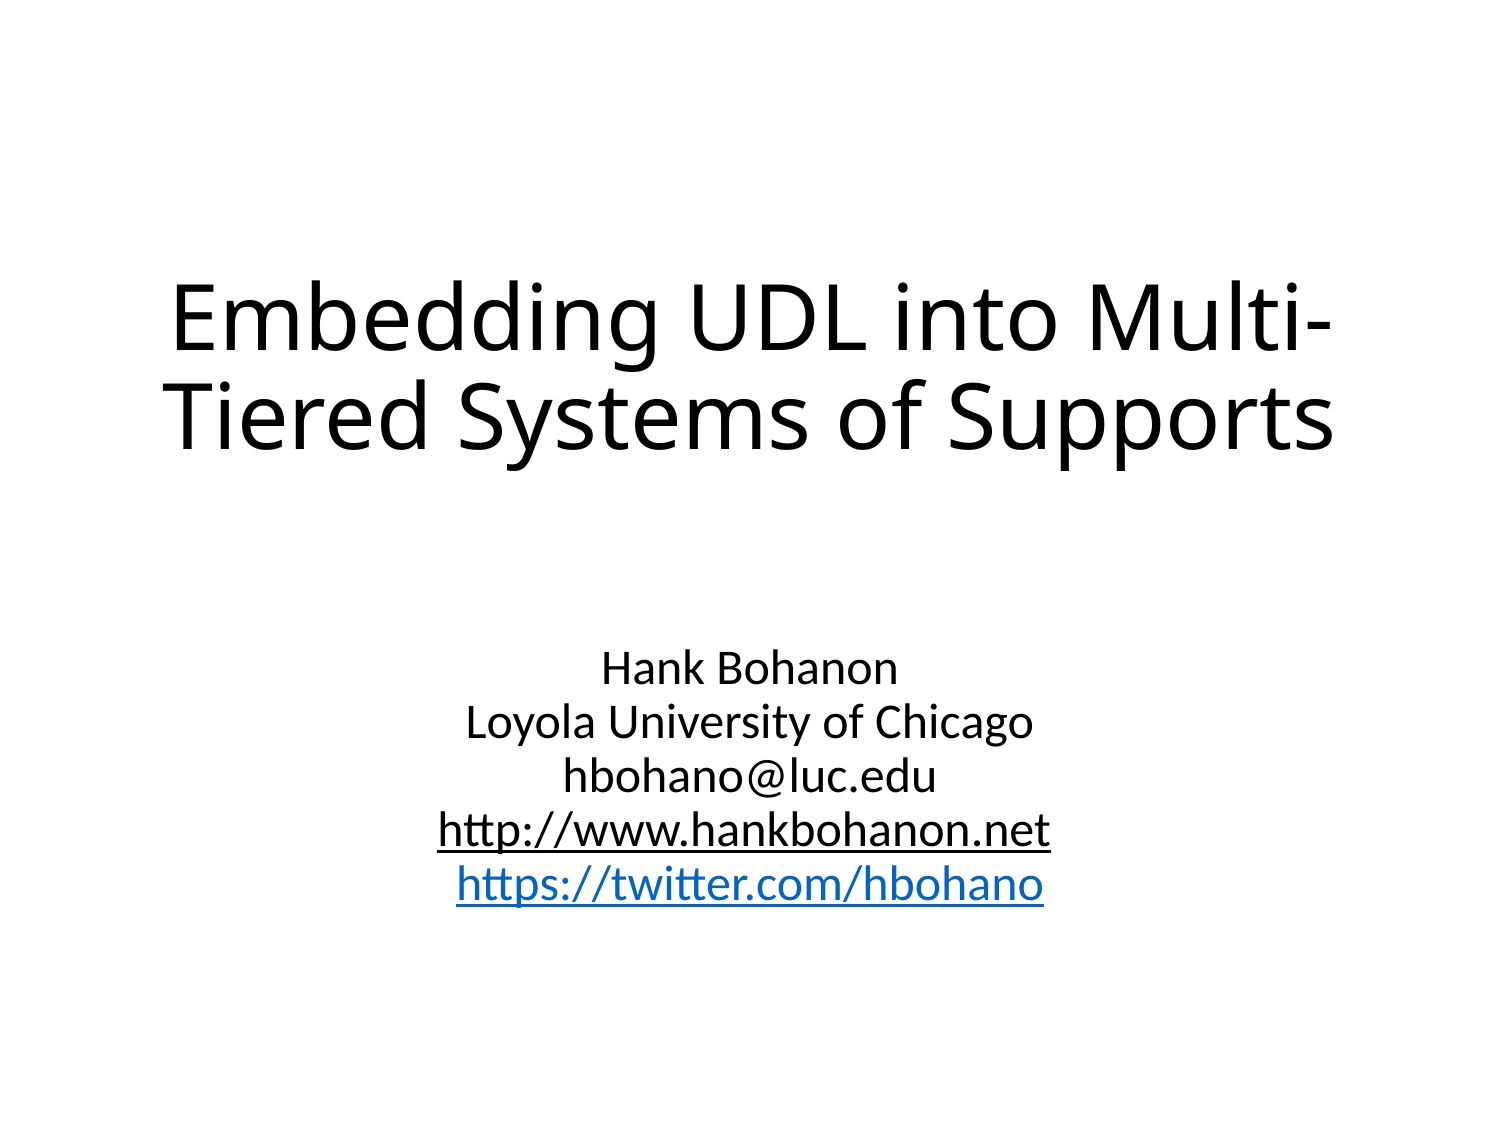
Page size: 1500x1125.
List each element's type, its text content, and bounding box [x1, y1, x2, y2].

title Embedding UDL into Multi-Tiered Systems of Supports [112, 85, 1388, 478]
subtitle Hank Bohanon Loyola University of Chicago hbohano@luc.edu http://www.hankbohanon.net https://twitter.com/hbohano [187, 599, 1313, 871]
